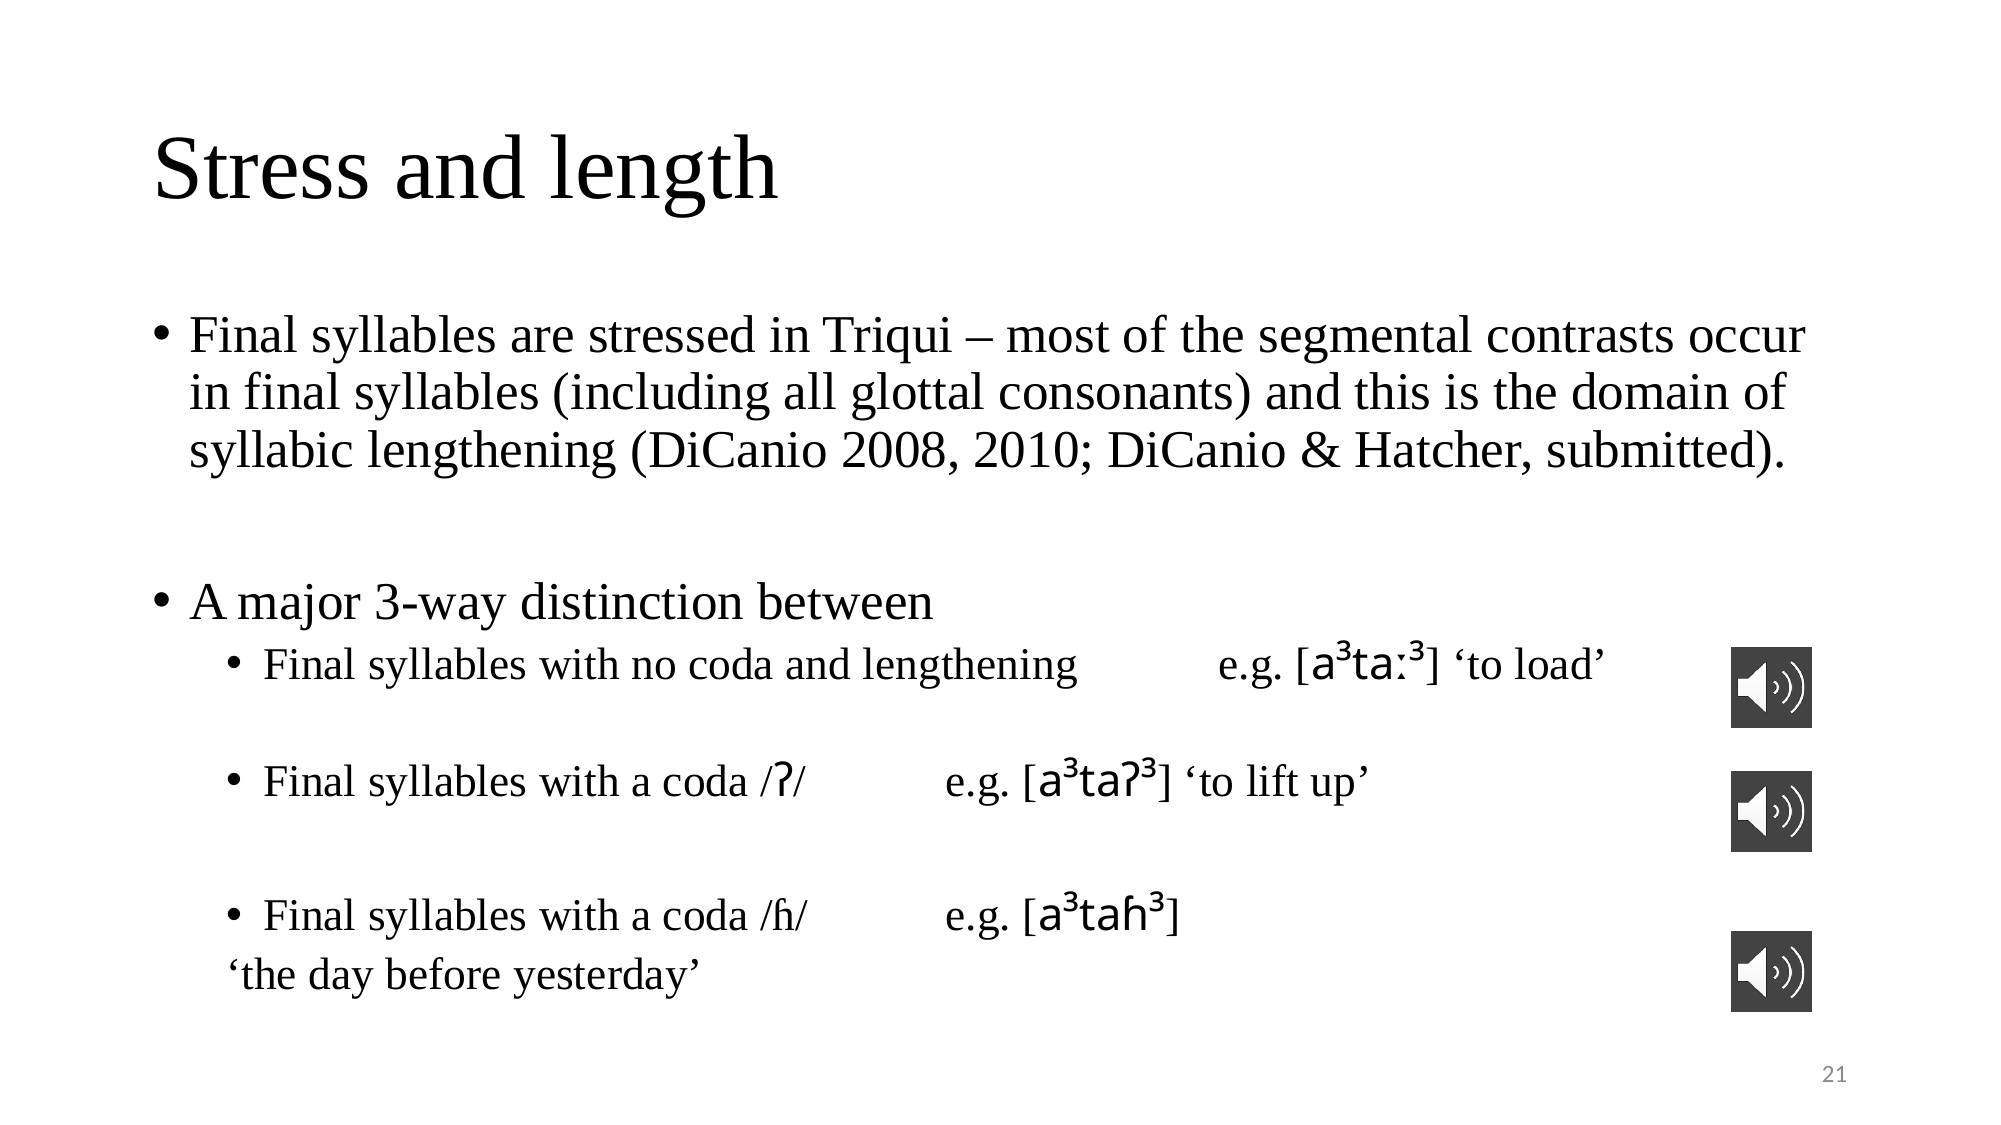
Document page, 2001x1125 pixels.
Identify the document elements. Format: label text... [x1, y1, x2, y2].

picture [1729, 646, 1813, 729]
title Stress and length [137, 59, 1863, 278]
picture [1729, 930, 1813, 1014]
slide_number 21 [1412, 1042, 1863, 1103]
picture [1729, 770, 1813, 853]
list Final syllables are stressed in Triqui – most of the segmental contrasts occur in final syllables (including all glottal consonants) and this is the domain of syllabic lengthening (DiCanio 2008, 2010; DiCanio & Hatcher, submitted). A major 3-way distinction between Final syllables with no coda and lengthening e.g. [a³taː³] ‘to load’ Final syllables with a coda /ʔ/ e.g. [a³taʔ³] ‘to lift up’ Final syllables with a coda /ɦ/ e.g. [a³taɦ³] ‘the day before yesterday’ [137, 299, 1863, 1014]
